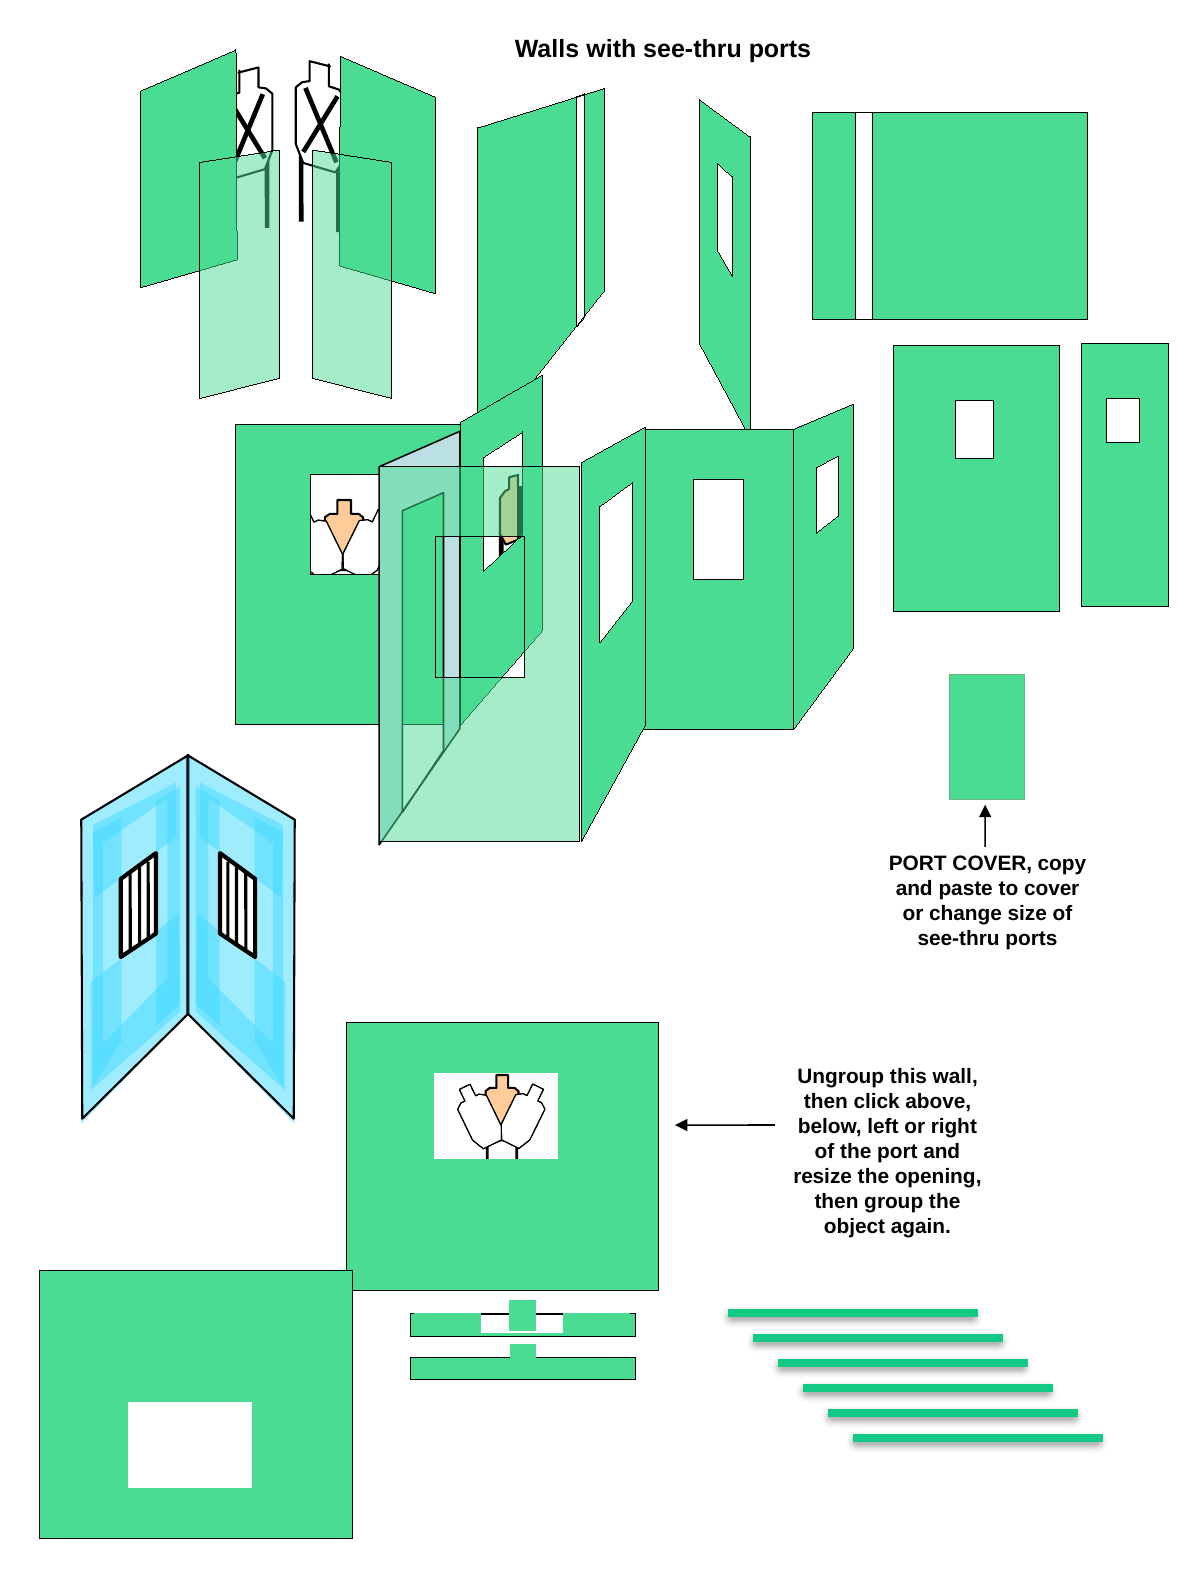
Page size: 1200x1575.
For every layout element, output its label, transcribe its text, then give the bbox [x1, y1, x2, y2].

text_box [221, 67, 273, 239]
text_box [312, 156, 392, 399]
text_box Walls with see-thru ports [499, 24, 863, 70]
text_box [460, 375, 543, 466]
text_box [379, 466, 580, 842]
text_box [812, 112, 1088, 320]
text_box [295, 60, 348, 233]
text_box [460, 537, 524, 677]
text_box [346, 1021, 660, 1291]
text_box [1081, 343, 1169, 607]
text_box [581, 427, 646, 842]
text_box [887, 804, 1088, 951]
text_box [140, 49, 237, 288]
text_box [443, 537, 460, 677]
text_box [644, 429, 794, 730]
text_box [699, 99, 751, 429]
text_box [499, 474, 526, 580]
text_box [949, 674, 1025, 800]
text_box [199, 150, 280, 399]
text_box [380, 431, 460, 466]
text_box [235, 424, 460, 725]
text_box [297, 499, 389, 608]
text_box [794, 404, 854, 729]
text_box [674, 1062, 988, 1238]
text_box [410, 1357, 636, 1380]
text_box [80, 753, 295, 1124]
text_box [39, 1270, 353, 1540]
text_box [893, 345, 1060, 612]
text_box [340, 56, 436, 294]
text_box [410, 1312, 636, 1337]
text_box [477, 88, 605, 412]
